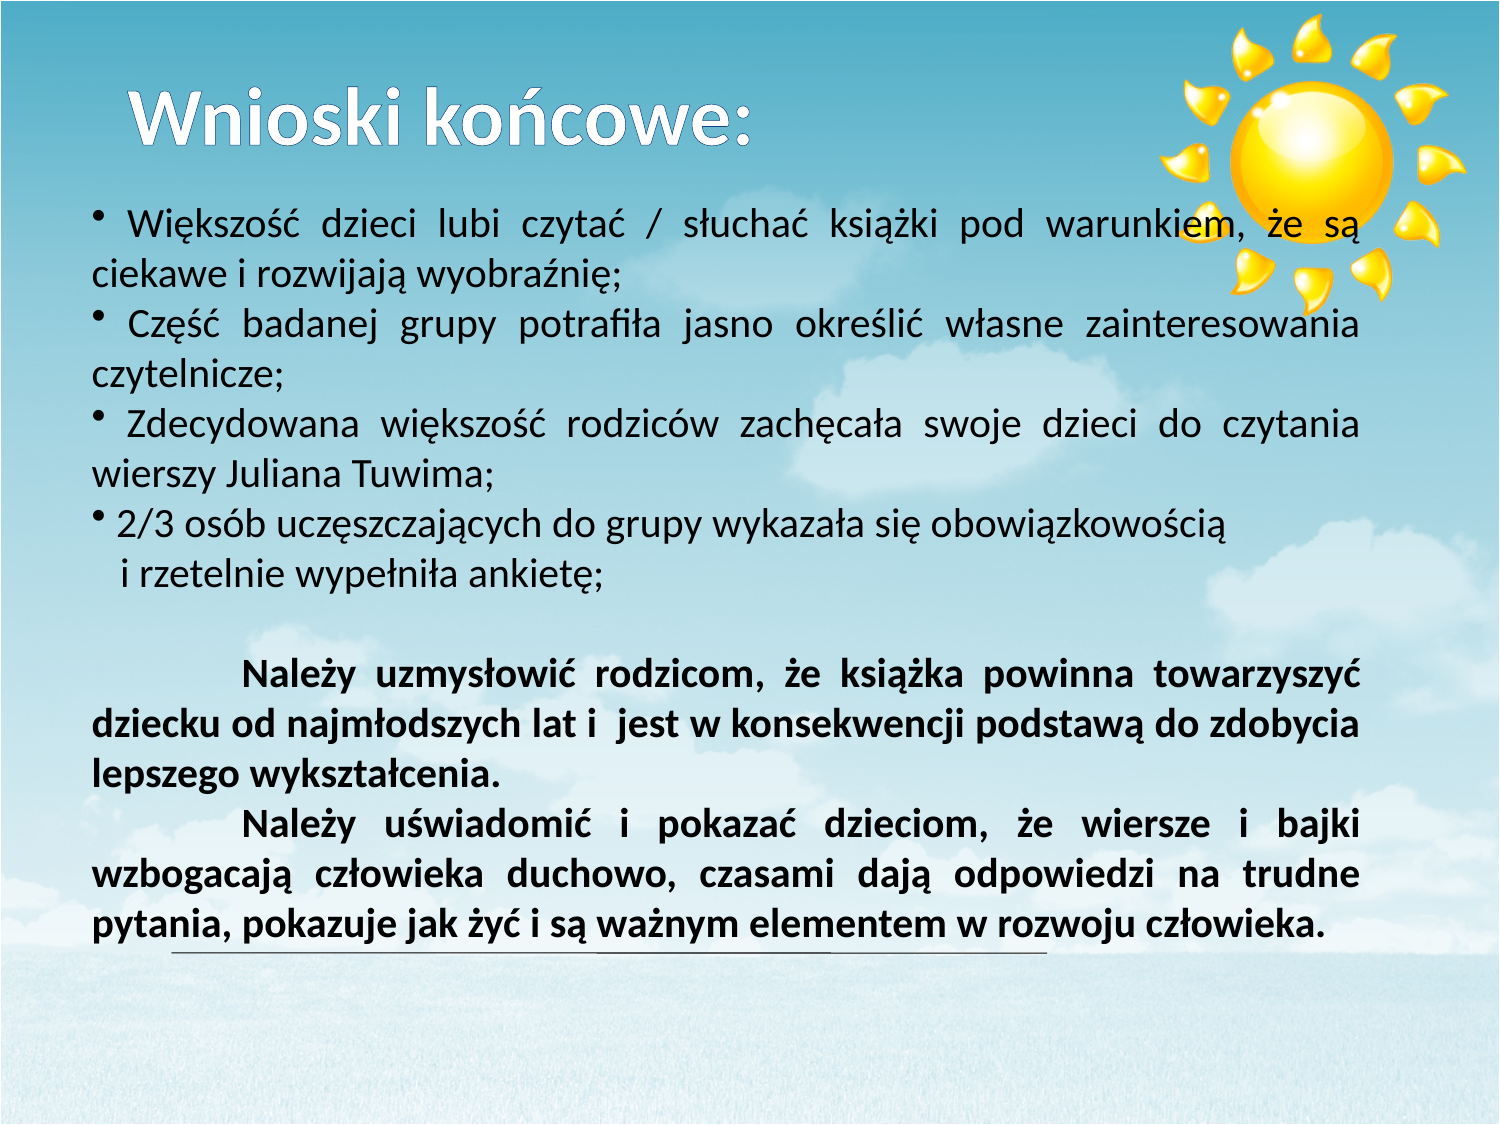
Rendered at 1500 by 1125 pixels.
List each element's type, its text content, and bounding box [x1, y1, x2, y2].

text_box Większość dzieci lubi czytać / słuchać książki pod warunkiem, że są ciekawe i rozwijają wyobraźnię; Część badanej grupy potrafiła jasno określić własne zainteresowania czytelnicze; Zdecydowana większość rodziców zachęcała swoje dzieci do czytania wierszy Juliana Tuwima; 2/3 osób uczęszczających do grupy wykazała się obowiązkowością i rzetelnie wypełniła ankietę; Należy uzmysłowić rodzicom, że książka powinna towarzyszyć dziecku od najmłodszych lat i jest w konsekwencji podstawą do zdobycia lepszego wykształcenia. Należy uświadomić i pokazać dzieciom, że wiersze i bajki wzbogacają człowieka duchowo, czasami dają odpowiedzi na trudne pytania, pokazuje jak żyć i są ważnym elementem w rozwoju człowieka. [76, 188, 1376, 954]
text_box Wnioski końcowe: [112, 54, 1133, 188]
picture [1139, 0, 1472, 332]
